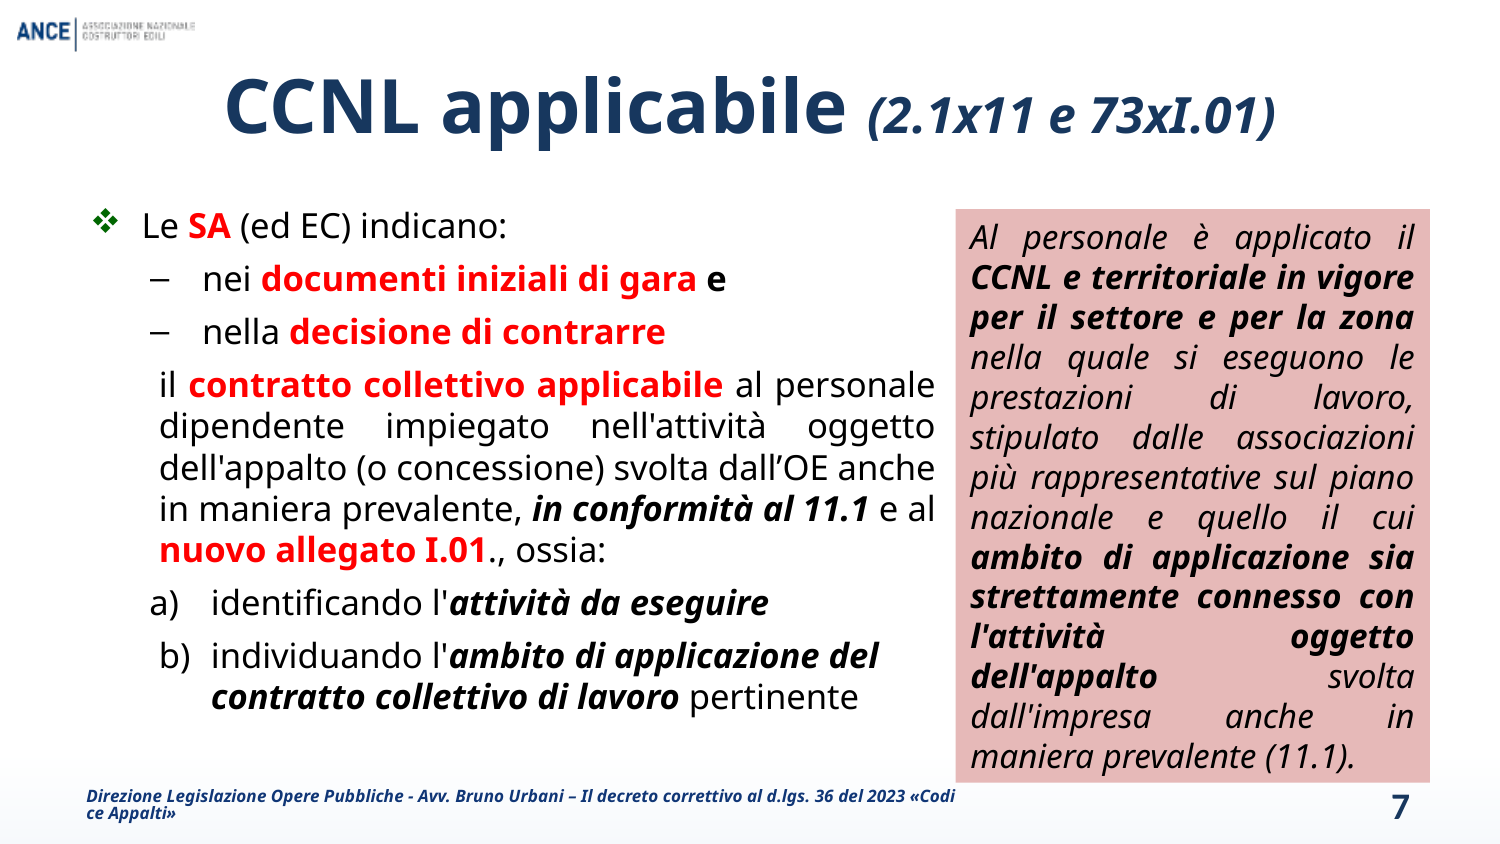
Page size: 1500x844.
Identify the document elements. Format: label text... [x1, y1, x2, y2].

slide_number 7 [1074, 783, 1425, 827]
text_box Al personale è applicato il CCNL e territoriale in vigore per il settore e per la zona nella quale si eseguono le prestazioni di lavoro, stipulato dalle associazioni più rappresentative sul piano nazionale e quello il cui ambito di applicazione sia strettamente connesso con l'attività oggetto dell'appalto svolta dall'impresa anche in maniera prevalente (11.1). [955, 209, 1430, 783]
footer Direzione Legislazione Opere Pubbliche - Avv. Bruno Urbani – Il decreto correttivo al d.lgs. 36 del 2023 «Codice Appalti» [75, 774, 975, 820]
picture [17, 13, 195, 55]
list Le SA (ed EC) indicano: nei documenti iniziali di gara e nella decisione di contrarre il contratto collettivo applicabile al personale dipendente impiegato nell'attività oggetto dell'appalto (o concessione) svolta dall’OE anche in maniera prevalente, in conformità al 11.1 e al nuovo allegato I.01., ossia: identificando l'attività da eseguire individuando l'ambito di applicazione del contratto collettivo di lavoro pertinente [75, 196, 951, 754]
title CCNL applicabile (2.1x11 e 73xI.01) [75, 33, 1425, 175]
